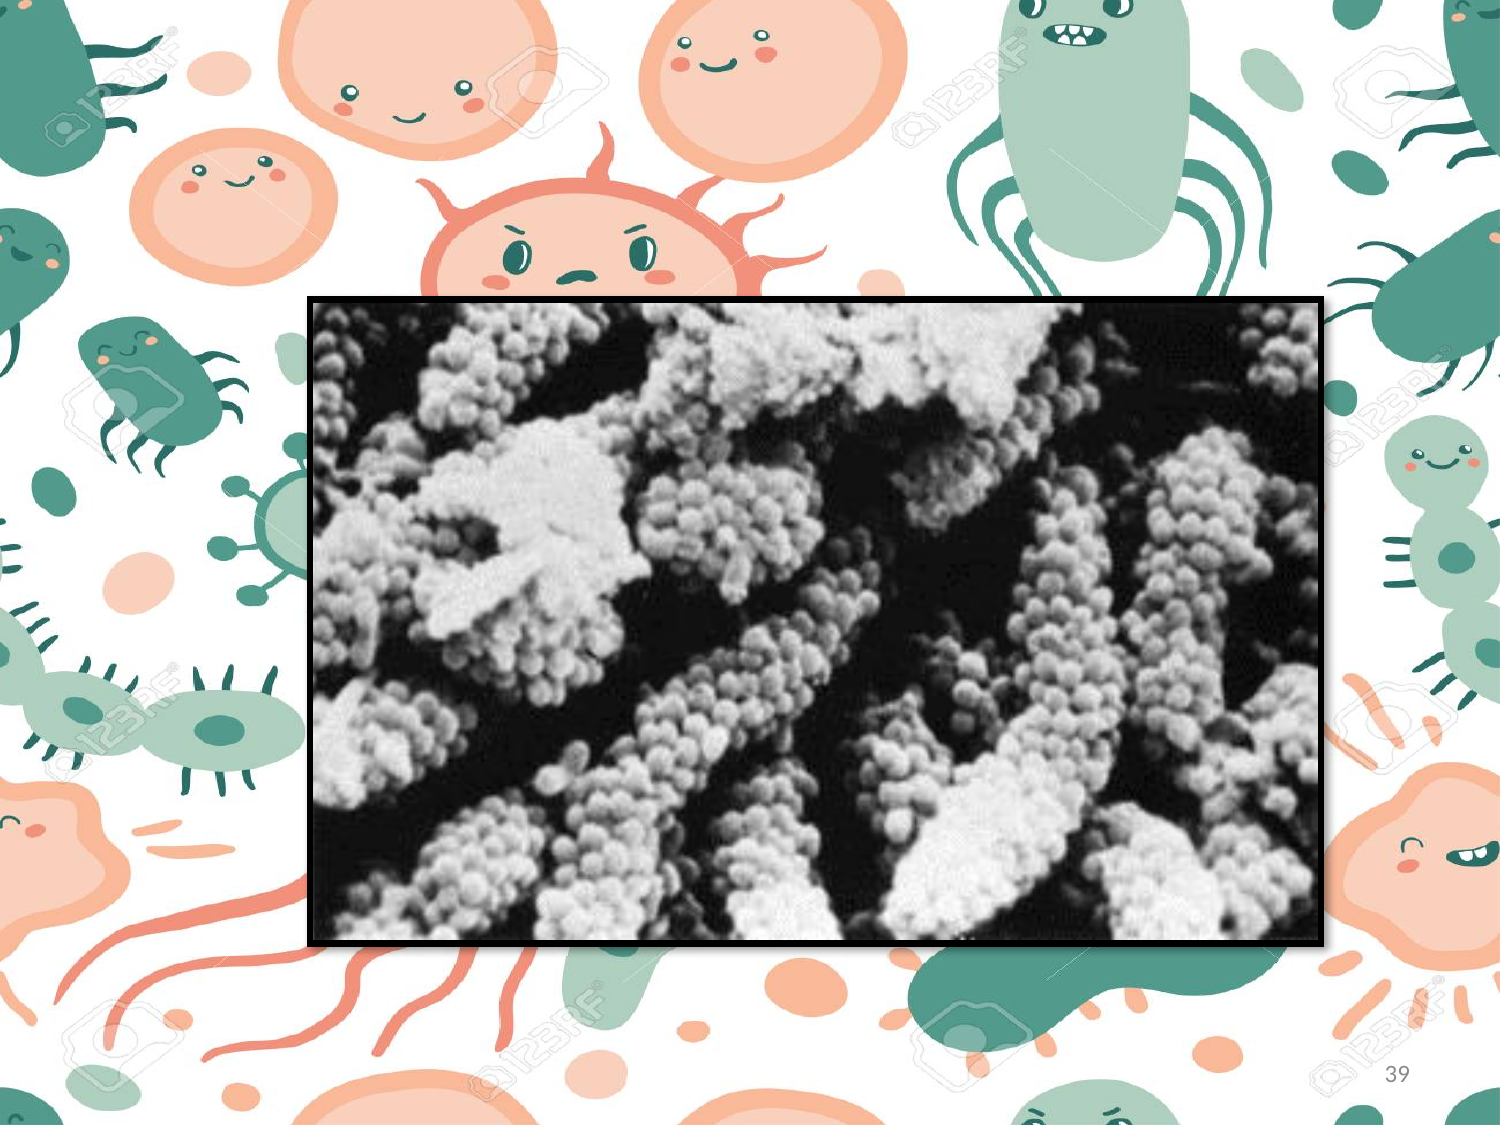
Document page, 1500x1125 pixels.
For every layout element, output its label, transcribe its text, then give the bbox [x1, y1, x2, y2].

slide_number 39 [1074, 1042, 1425, 1103]
picture [0, 0, 1500, 1125]
